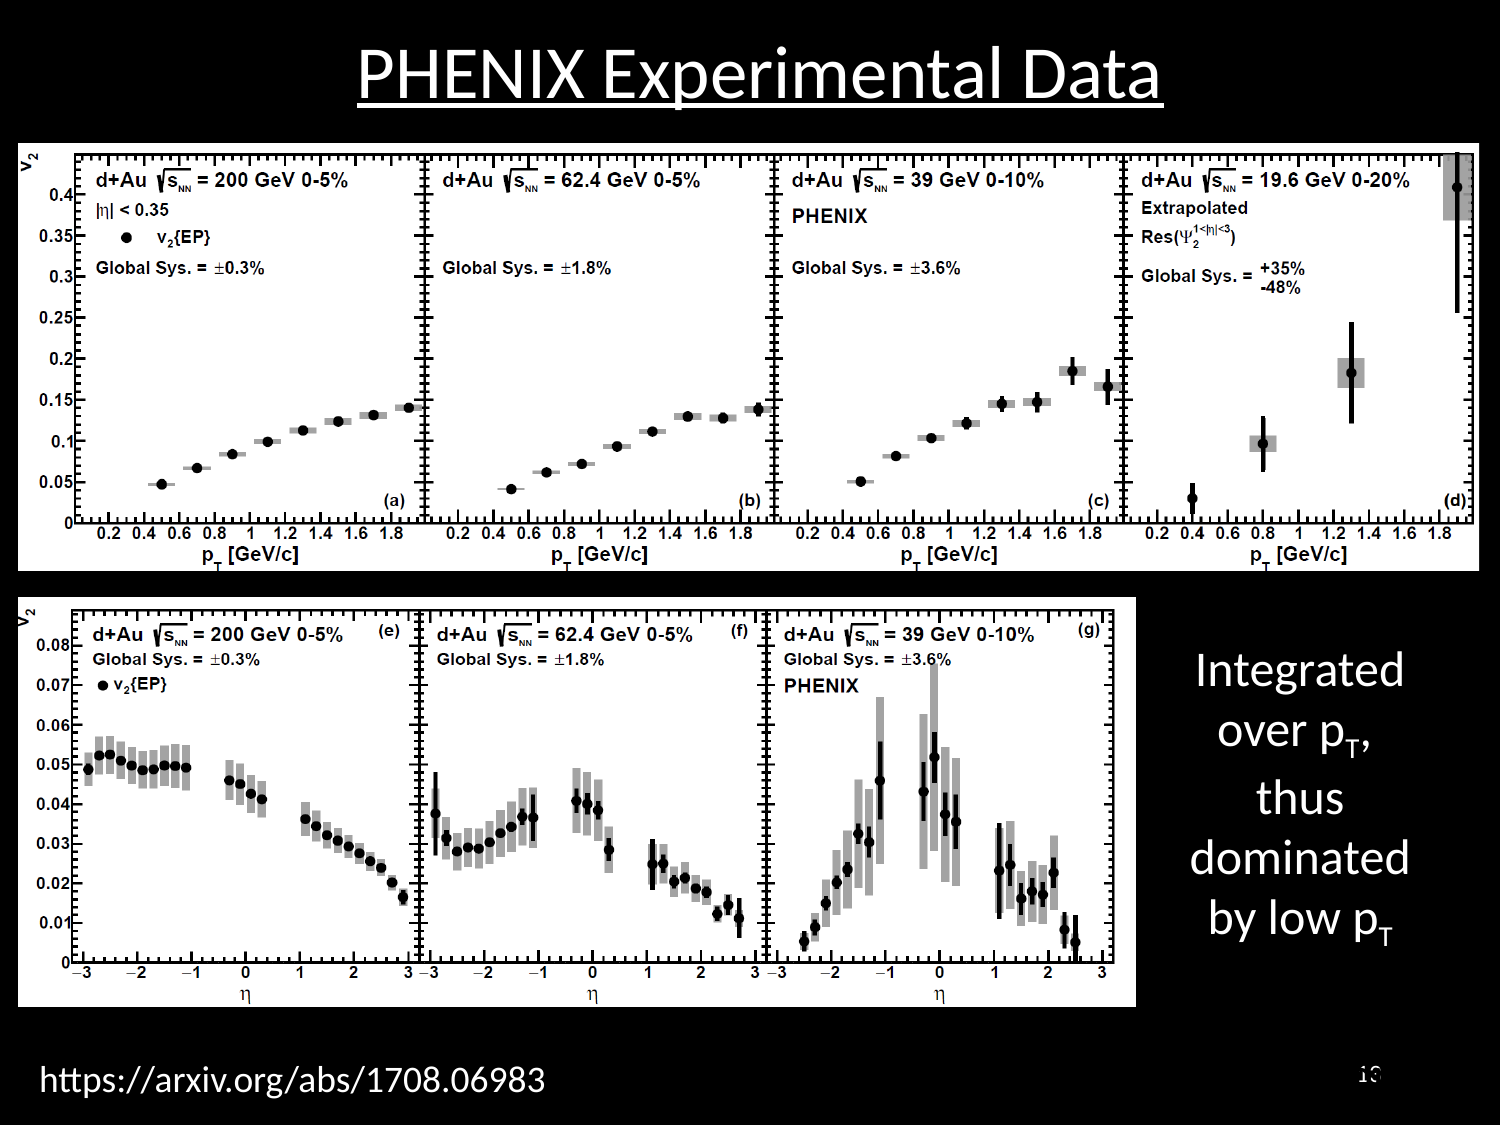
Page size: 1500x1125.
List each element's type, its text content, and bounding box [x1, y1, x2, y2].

text_box https://arxiv.org/abs/1708.06983 [24, 1048, 561, 1108]
text_box Integrated over pT, thus dominated by low pT [1149, 628, 1451, 960]
picture [18, 597, 1137, 1007]
text_box Data in the raw. Event plane method. No non-flow correction. [106, 1034, 1472, 1110]
picture [18, 142, 1480, 571]
text_box [17, 597, 1480, 1015]
text_box PHENIX Experimental Data [342, 16, 1179, 121]
